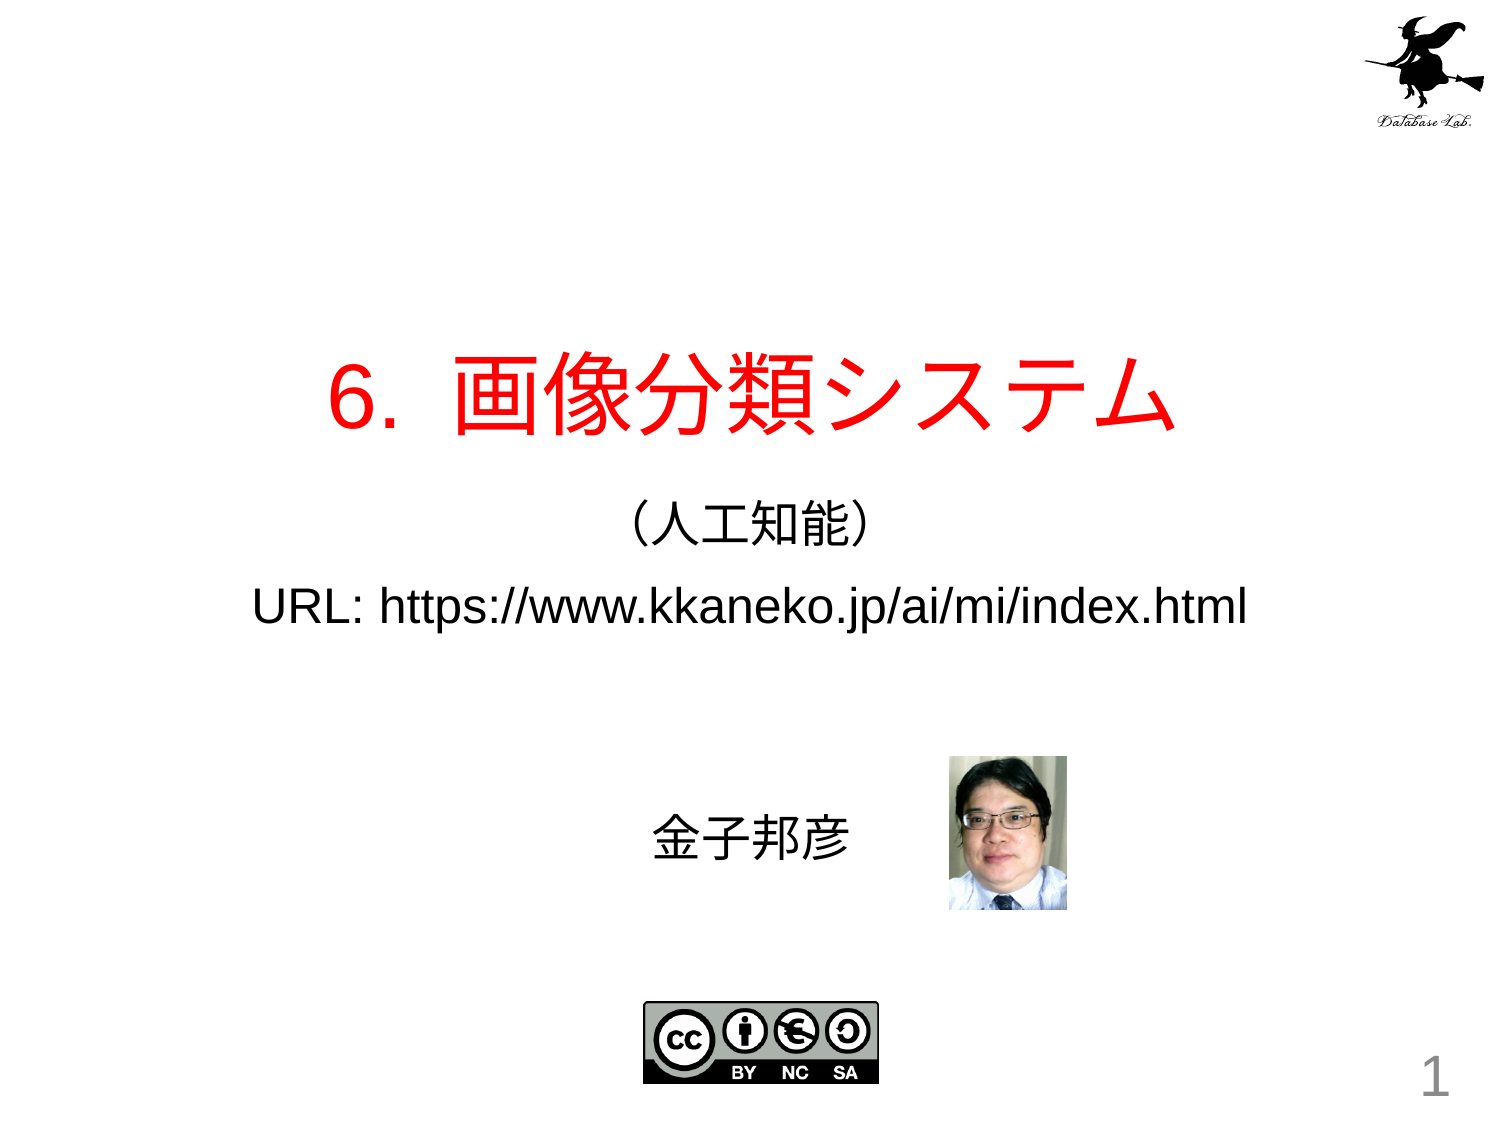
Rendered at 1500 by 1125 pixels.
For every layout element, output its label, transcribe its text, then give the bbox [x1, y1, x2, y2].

text_box 金子邦彦 [635, 798, 868, 875]
picture [643, 1001, 879, 1084]
subtitle （人工知能） URL: https://www.kkaneko.jp/ai/mi/index.html [187, 484, 1313, 757]
slide_number 1 [1129, 1042, 1467, 1103]
title 6. 画像分類システム [79, 184, 1429, 456]
picture [949, 756, 1067, 911]
picture [1362, 14, 1486, 130]
